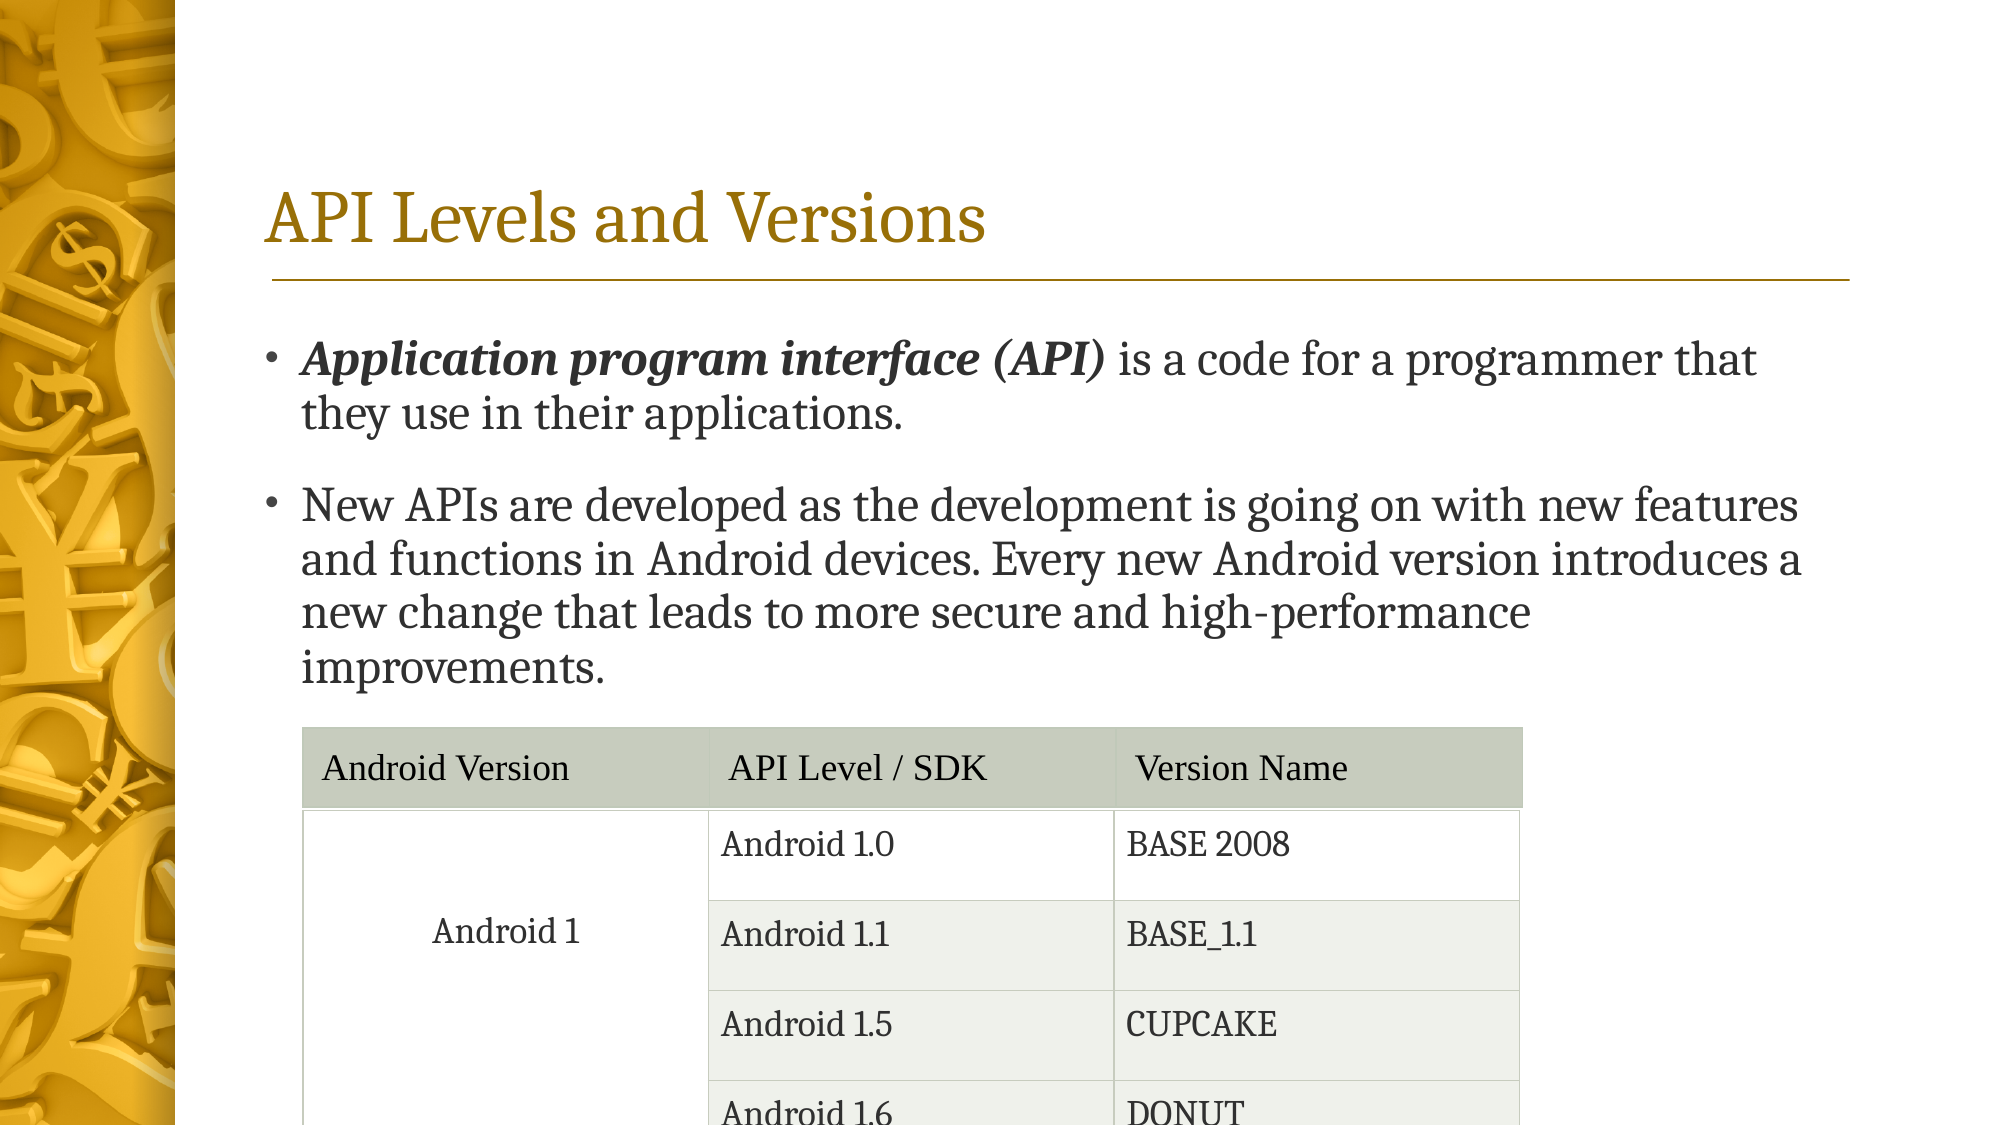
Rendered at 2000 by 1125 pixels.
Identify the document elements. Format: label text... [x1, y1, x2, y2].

table_header Android 1 [304, 811, 708, 1125]
table_cell Android 1.6 [709, 1081, 1113, 1125]
table_header Android Version [304, 729, 709, 806]
table_cell Android 1.5 [709, 991, 1113, 1080]
picture [0, 0, 175, 1125]
table_header Android 1.0 [709, 811, 1113, 900]
table_cell CUPCAKE [1115, 991, 1519, 1080]
table_header API Level / SDK [710, 729, 1115, 806]
title API Levels and Versions [249, 66, 1863, 267]
table_cell Android 1.1 [709, 901, 1113, 990]
table_cell DONUT [1115, 1081, 1519, 1125]
table_header BASE 2008 [1115, 811, 1519, 900]
table_header Version Name [1117, 729, 1522, 806]
table_cell BASE_1.1 [1115, 901, 1519, 990]
list Application program interface (API) is a code for a programmer that they use in their applications. New APIs are developed as the development is going on with new features and functions in Android devices. Every new Android version introduces a new change that leads to more secure and high-performance improvements. [249, 324, 1863, 1059]
